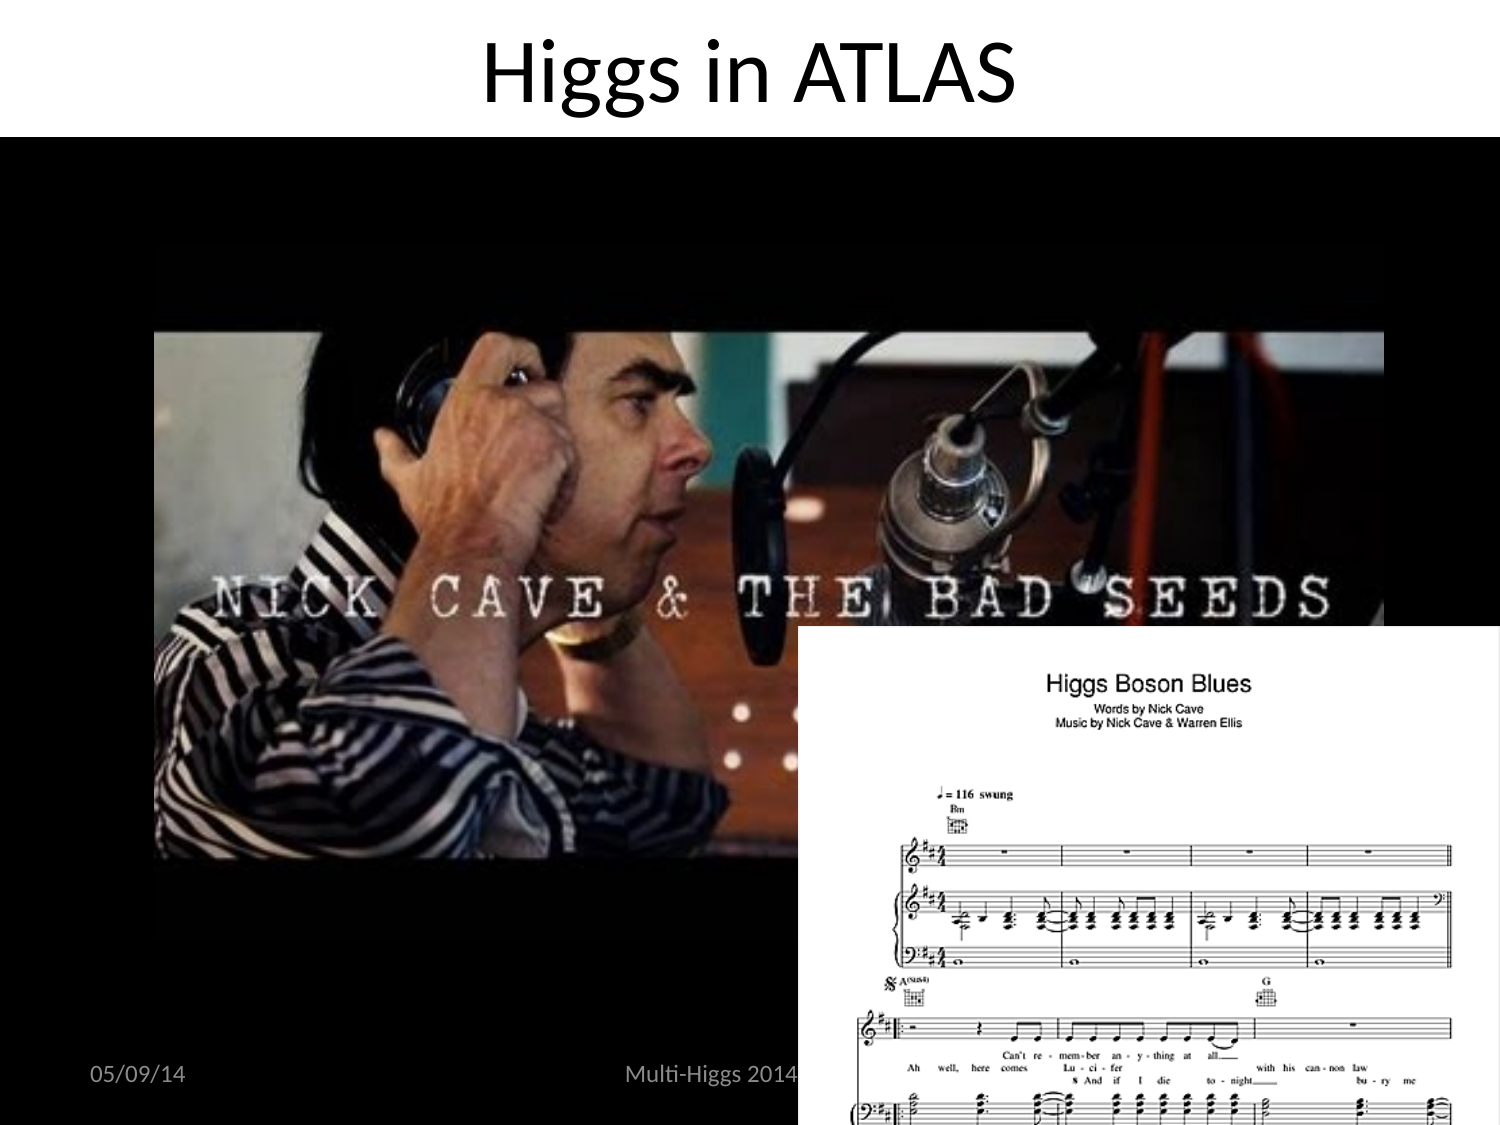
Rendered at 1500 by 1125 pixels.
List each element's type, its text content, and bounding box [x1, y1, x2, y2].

title Higgs in ATLAS [0, 0, 1500, 137]
picture [154, 133, 1500, 1125]
footer Multi-Higgs 2014, Lisboa [512, 1063, 793, 1103]
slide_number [75, 1042, 425, 1103]
